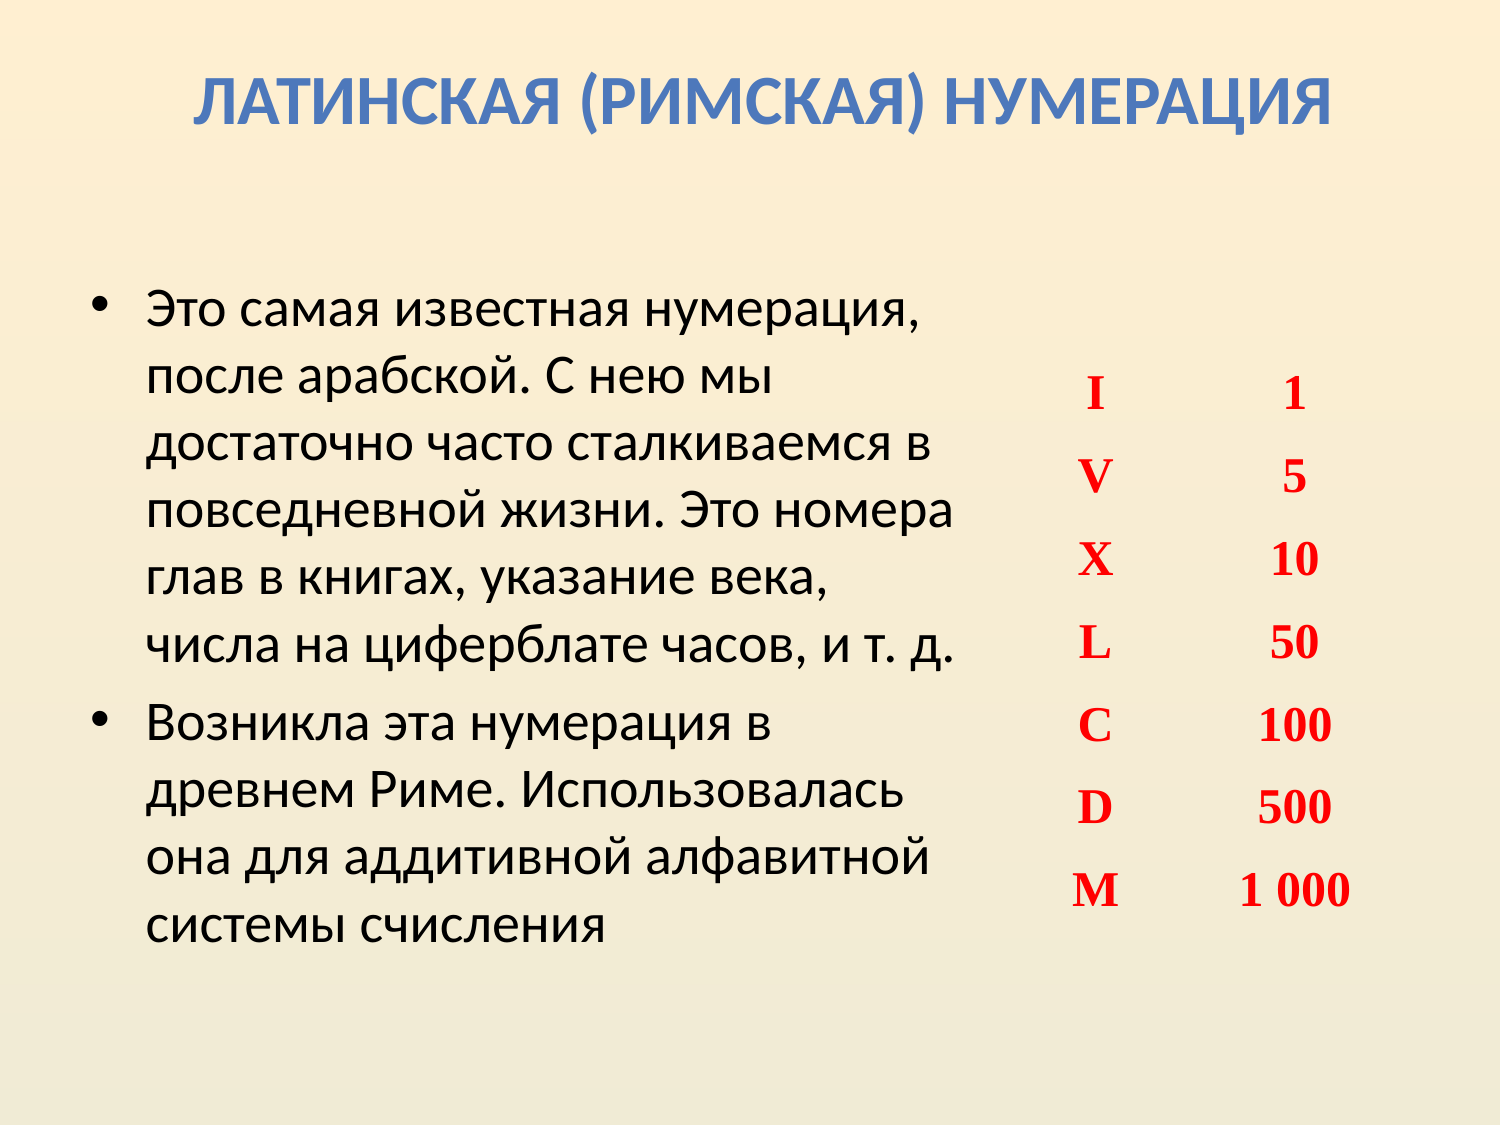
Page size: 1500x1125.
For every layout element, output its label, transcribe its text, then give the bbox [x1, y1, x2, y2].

table_header I [996, 352, 1195, 434]
table_cell C [996, 683, 1195, 766]
table_cell 10 [1195, 517, 1394, 600]
list Это самая известная нумерация, после арабской. С нею мы достаточно часто сталкиваемся в повседневной жизни. Это номера глав в книгах, указание века, числа на циферблате часов, и т. д. Возникла эта нумерация в древнем Риме. Использовалась она для аддитивной алфавитной системы счисления [75, 262, 973, 1005]
table_cell 500 [1195, 766, 1394, 848]
title Латинская (Римская) нумерация [75, 45, 1454, 233]
table_cell 100 [1195, 683, 1394, 766]
table_cell L [996, 600, 1195, 683]
table_cell X [996, 517, 1195, 600]
table_cell V [996, 434, 1195, 517]
table_cell M [996, 848, 1195, 931]
table_cell D [996, 766, 1195, 848]
table_cell 1 000 [1195, 848, 1394, 931]
table_header 1 [1195, 352, 1394, 434]
table_cell 50 [1195, 600, 1394, 683]
table_cell 5 [1195, 434, 1394, 517]
